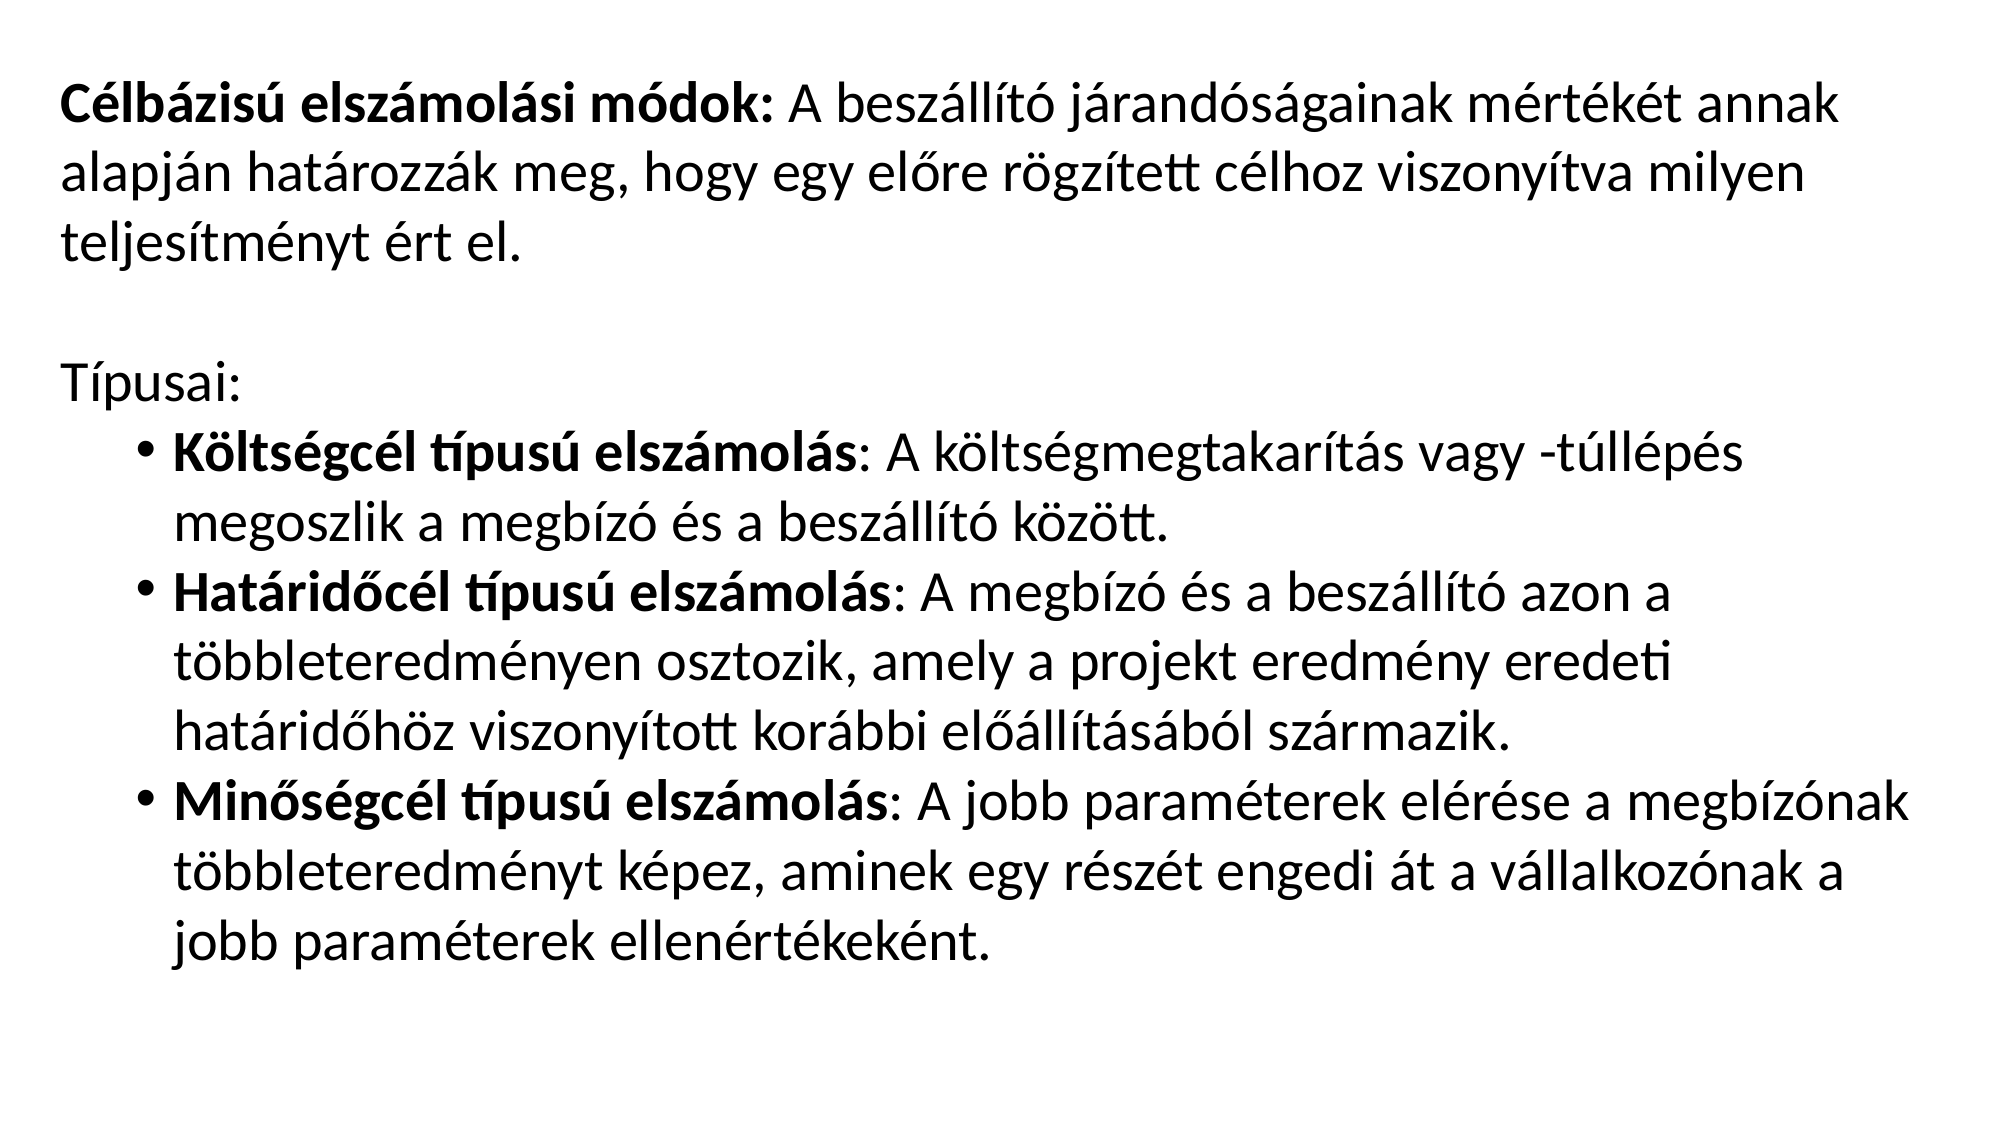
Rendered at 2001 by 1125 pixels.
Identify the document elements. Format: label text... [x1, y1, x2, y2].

list Célbázisú elszámolási módok: A beszállító járandóságainak mértékét annak alapján határozzák meg, hogy egy előre rögzített célhoz viszonyítva milyen teljesítményt ért el. Típusai: Költségcél típusú elszámolás: A költségmegtakarítás vagy -túllépés megoszlik a megbízó és a beszállító között. Határidőcél típusú elszámolás: A megbízó és a beszállító azon a többleteredményen osztozik, amely a projekt eredmény eredeti határidőhöz viszonyított korábbi előállításából származik. Minőségcél típusú elszámolás: A jobb paraméterek elérése a megbízónak többleteredményt képez, aminek egy részét engedi át a vállalkozónak a jobb paraméterek ellenértékeként. [45, 56, 1958, 1056]
